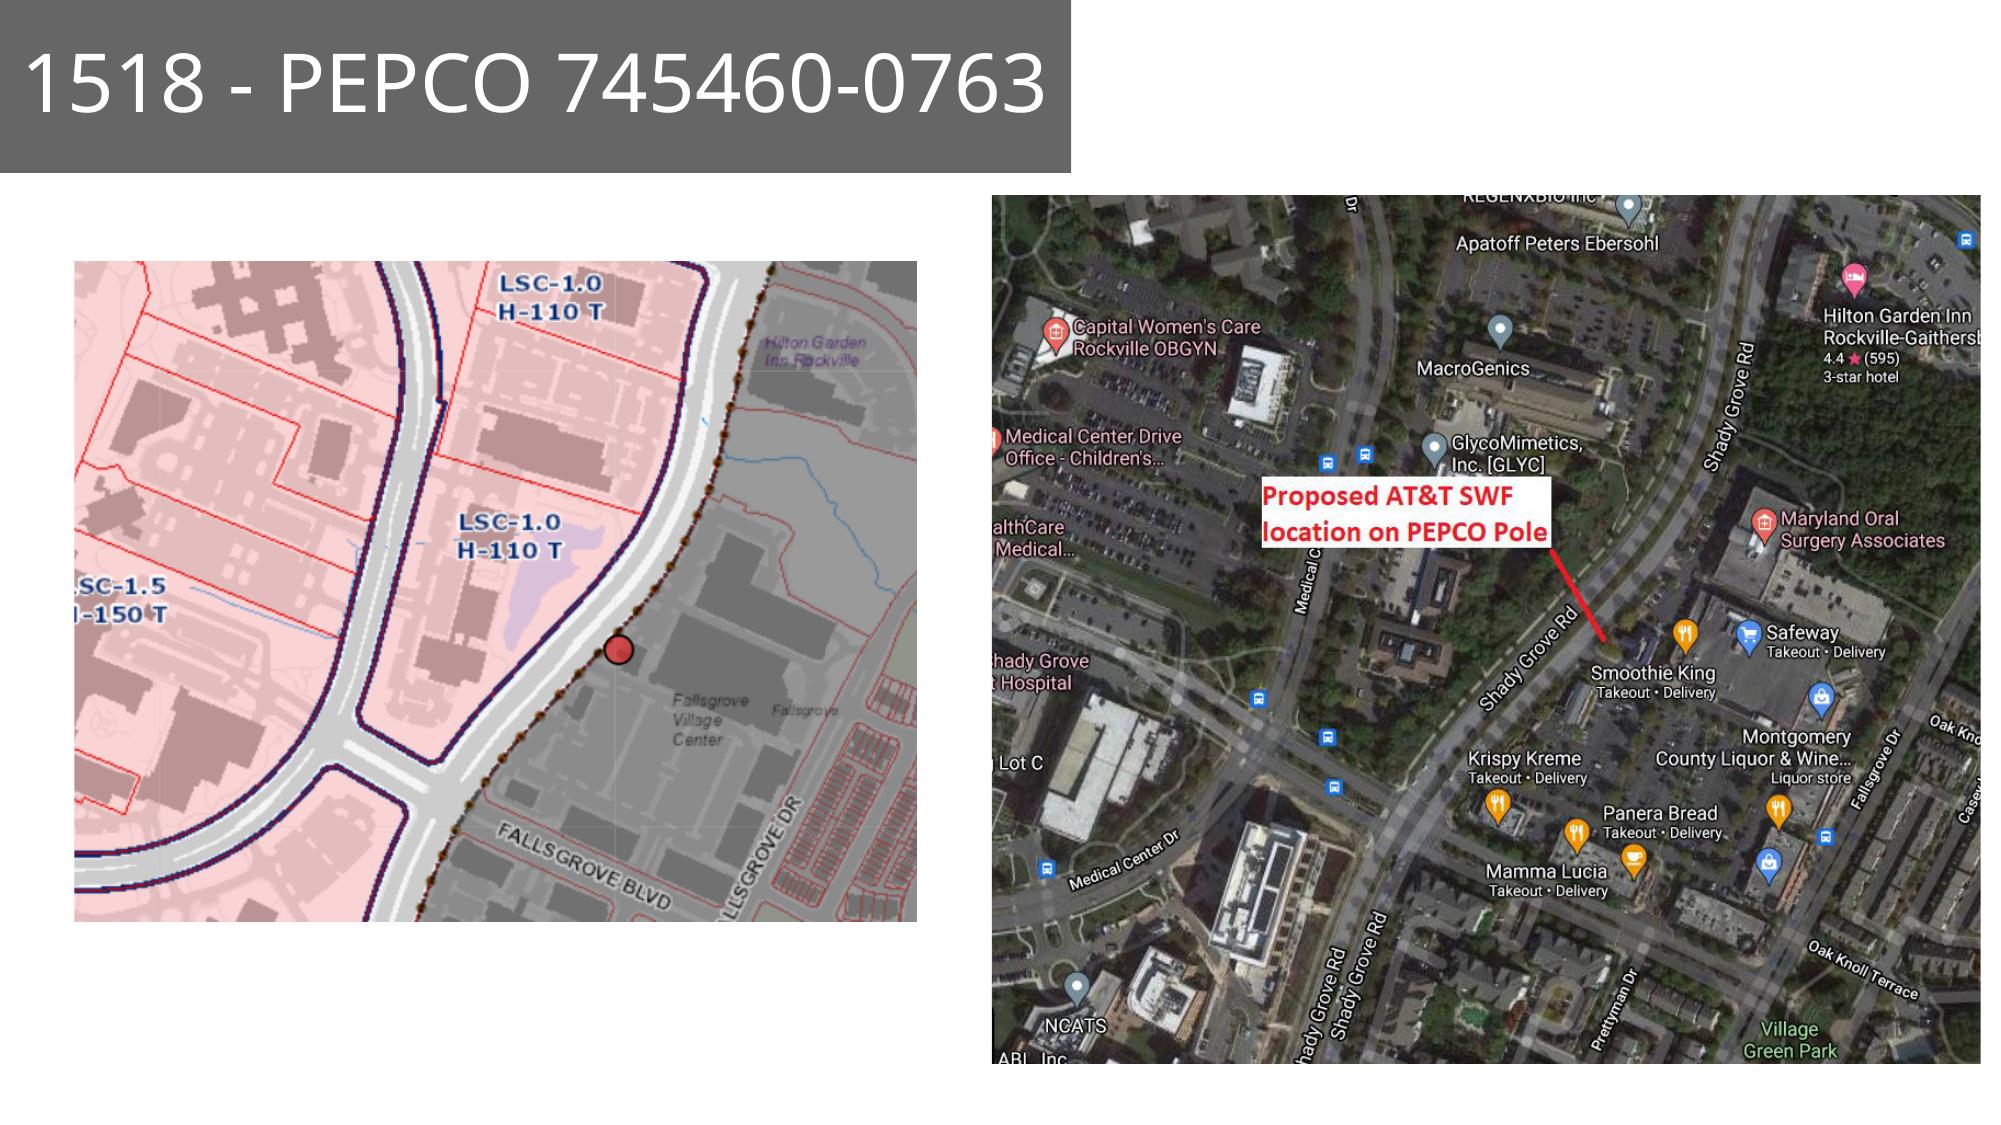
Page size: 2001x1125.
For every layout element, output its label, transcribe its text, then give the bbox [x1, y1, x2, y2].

picture [991, 195, 1981, 1064]
title 1518 - PEPCO 745460-0763 [0, 0, 1072, 173]
picture [74, 261, 917, 922]
